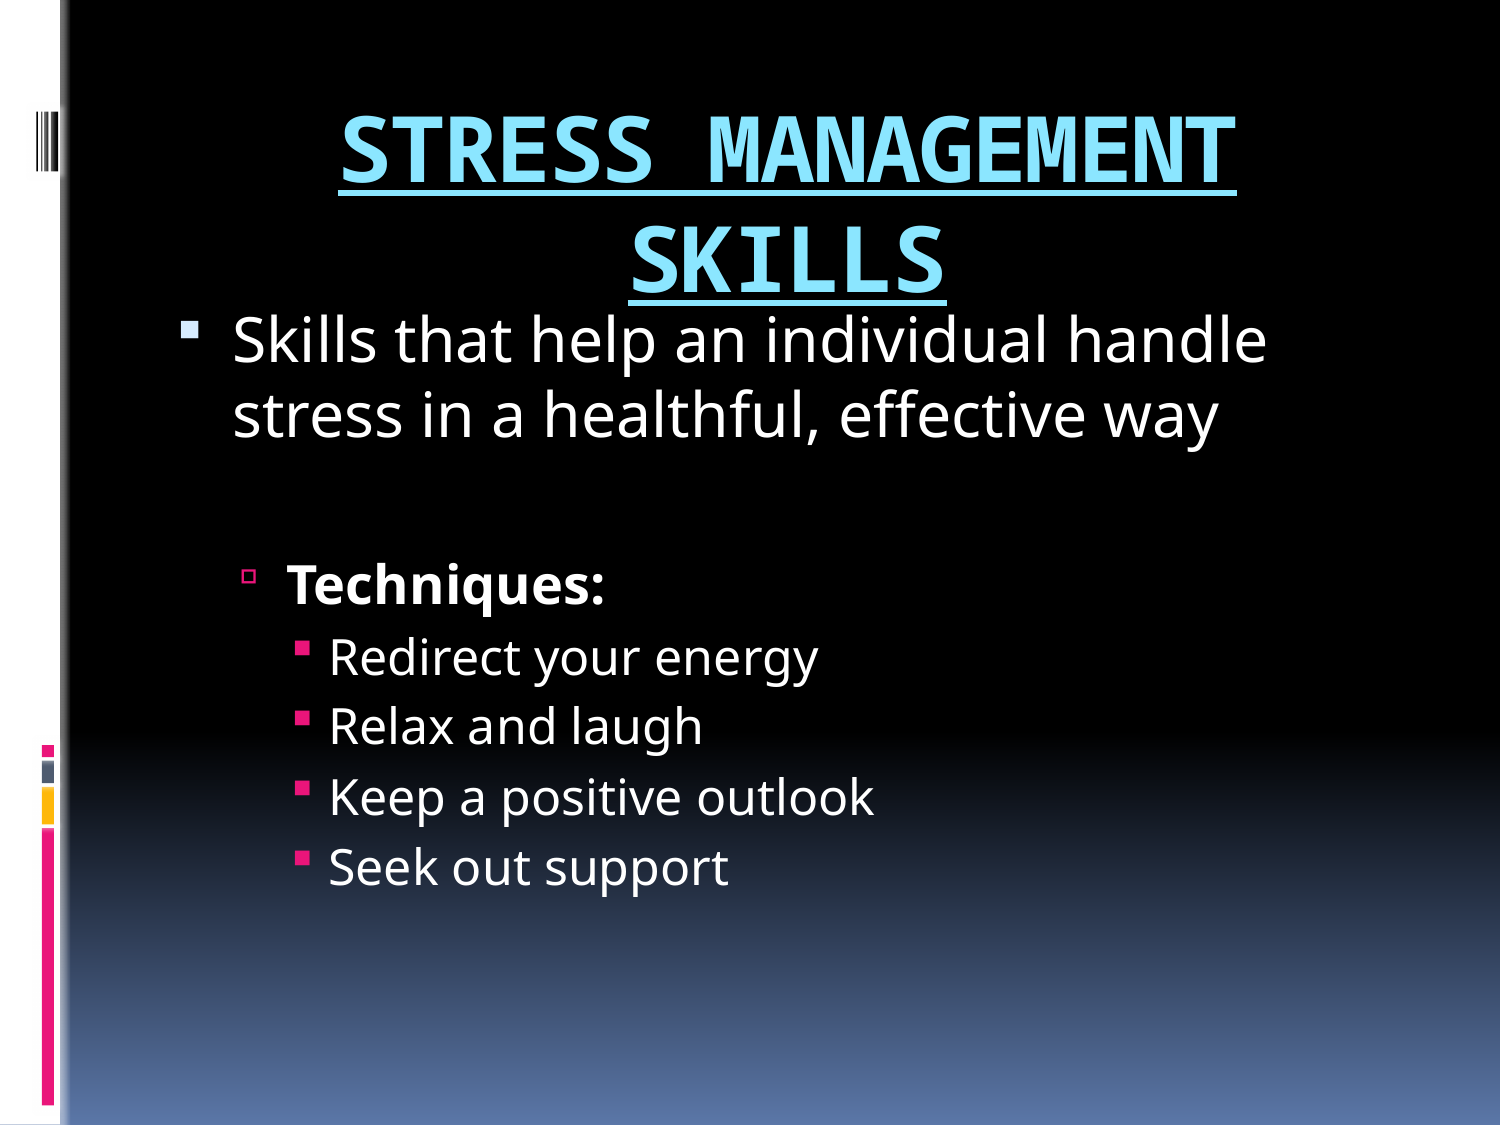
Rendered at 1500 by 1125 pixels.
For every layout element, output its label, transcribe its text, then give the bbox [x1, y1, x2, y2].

list Skills that help an individual handle stress in a healthful, effective way Techniques: Redirect your energy Relax and laugh Keep a positive outlook Seek out support [150, 292, 1425, 1043]
title STRESS MANAGEMENT SKILLS [150, 83, 1425, 234]
